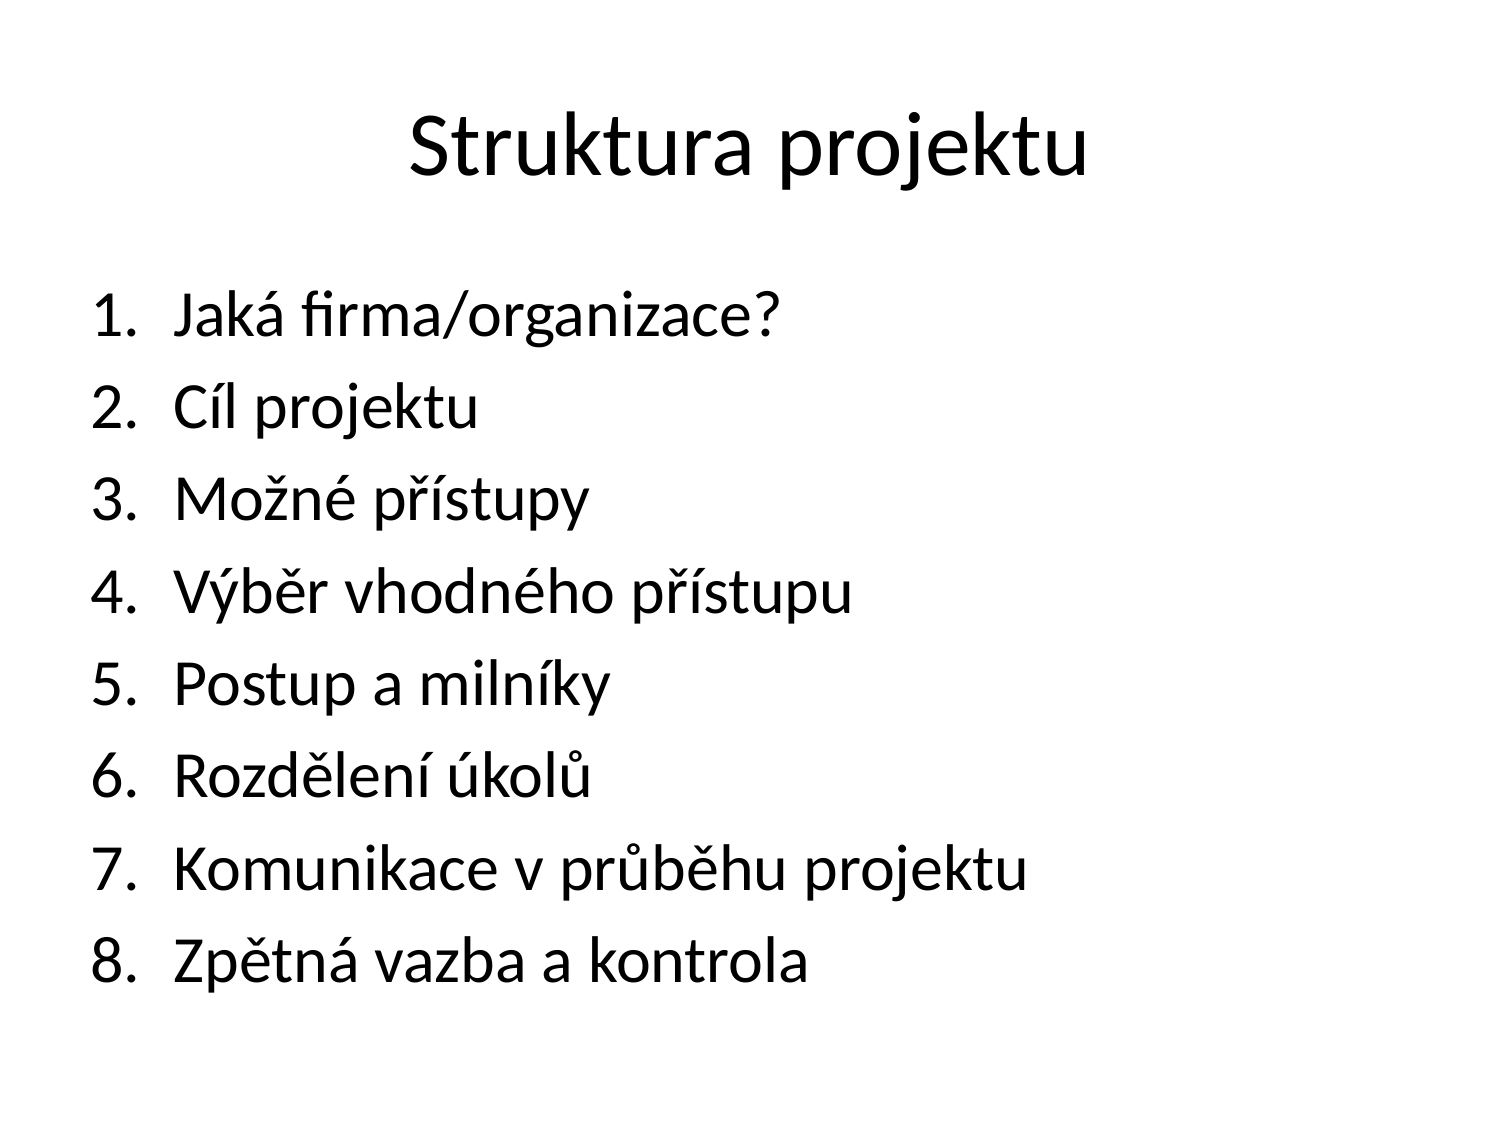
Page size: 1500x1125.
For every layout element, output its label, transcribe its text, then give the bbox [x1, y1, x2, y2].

list Jaká firma/organizace? Cíl projektu Možné přístupy Výběr vhodného přístupu Postup a milníky Rozdělení úkolů Komunikace v průběhu projektu Zpětná vazba a kontrola [75, 262, 1425, 1005]
title Struktura projektu [75, 45, 1425, 233]
